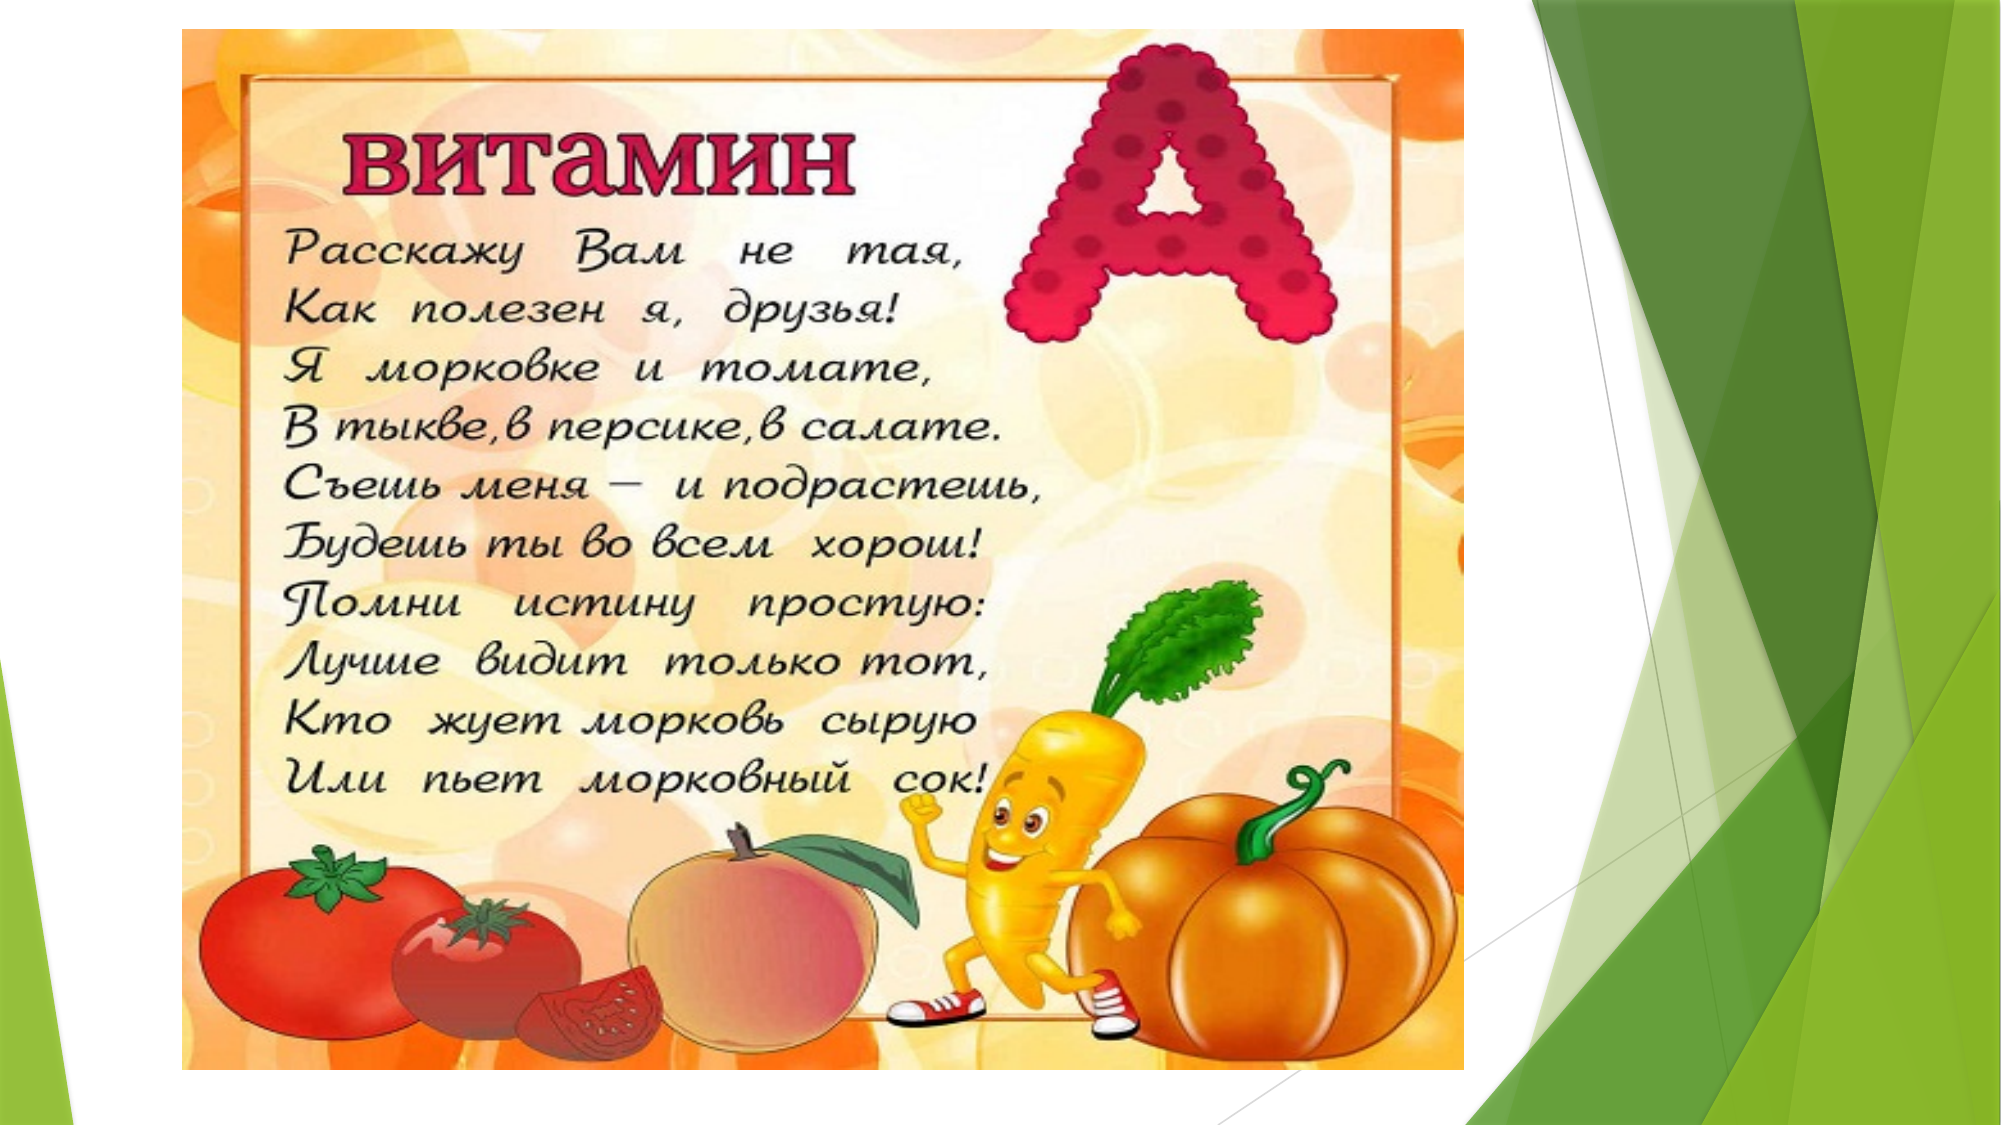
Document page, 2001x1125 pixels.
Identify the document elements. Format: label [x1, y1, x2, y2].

picture [181, 29, 1464, 1071]
